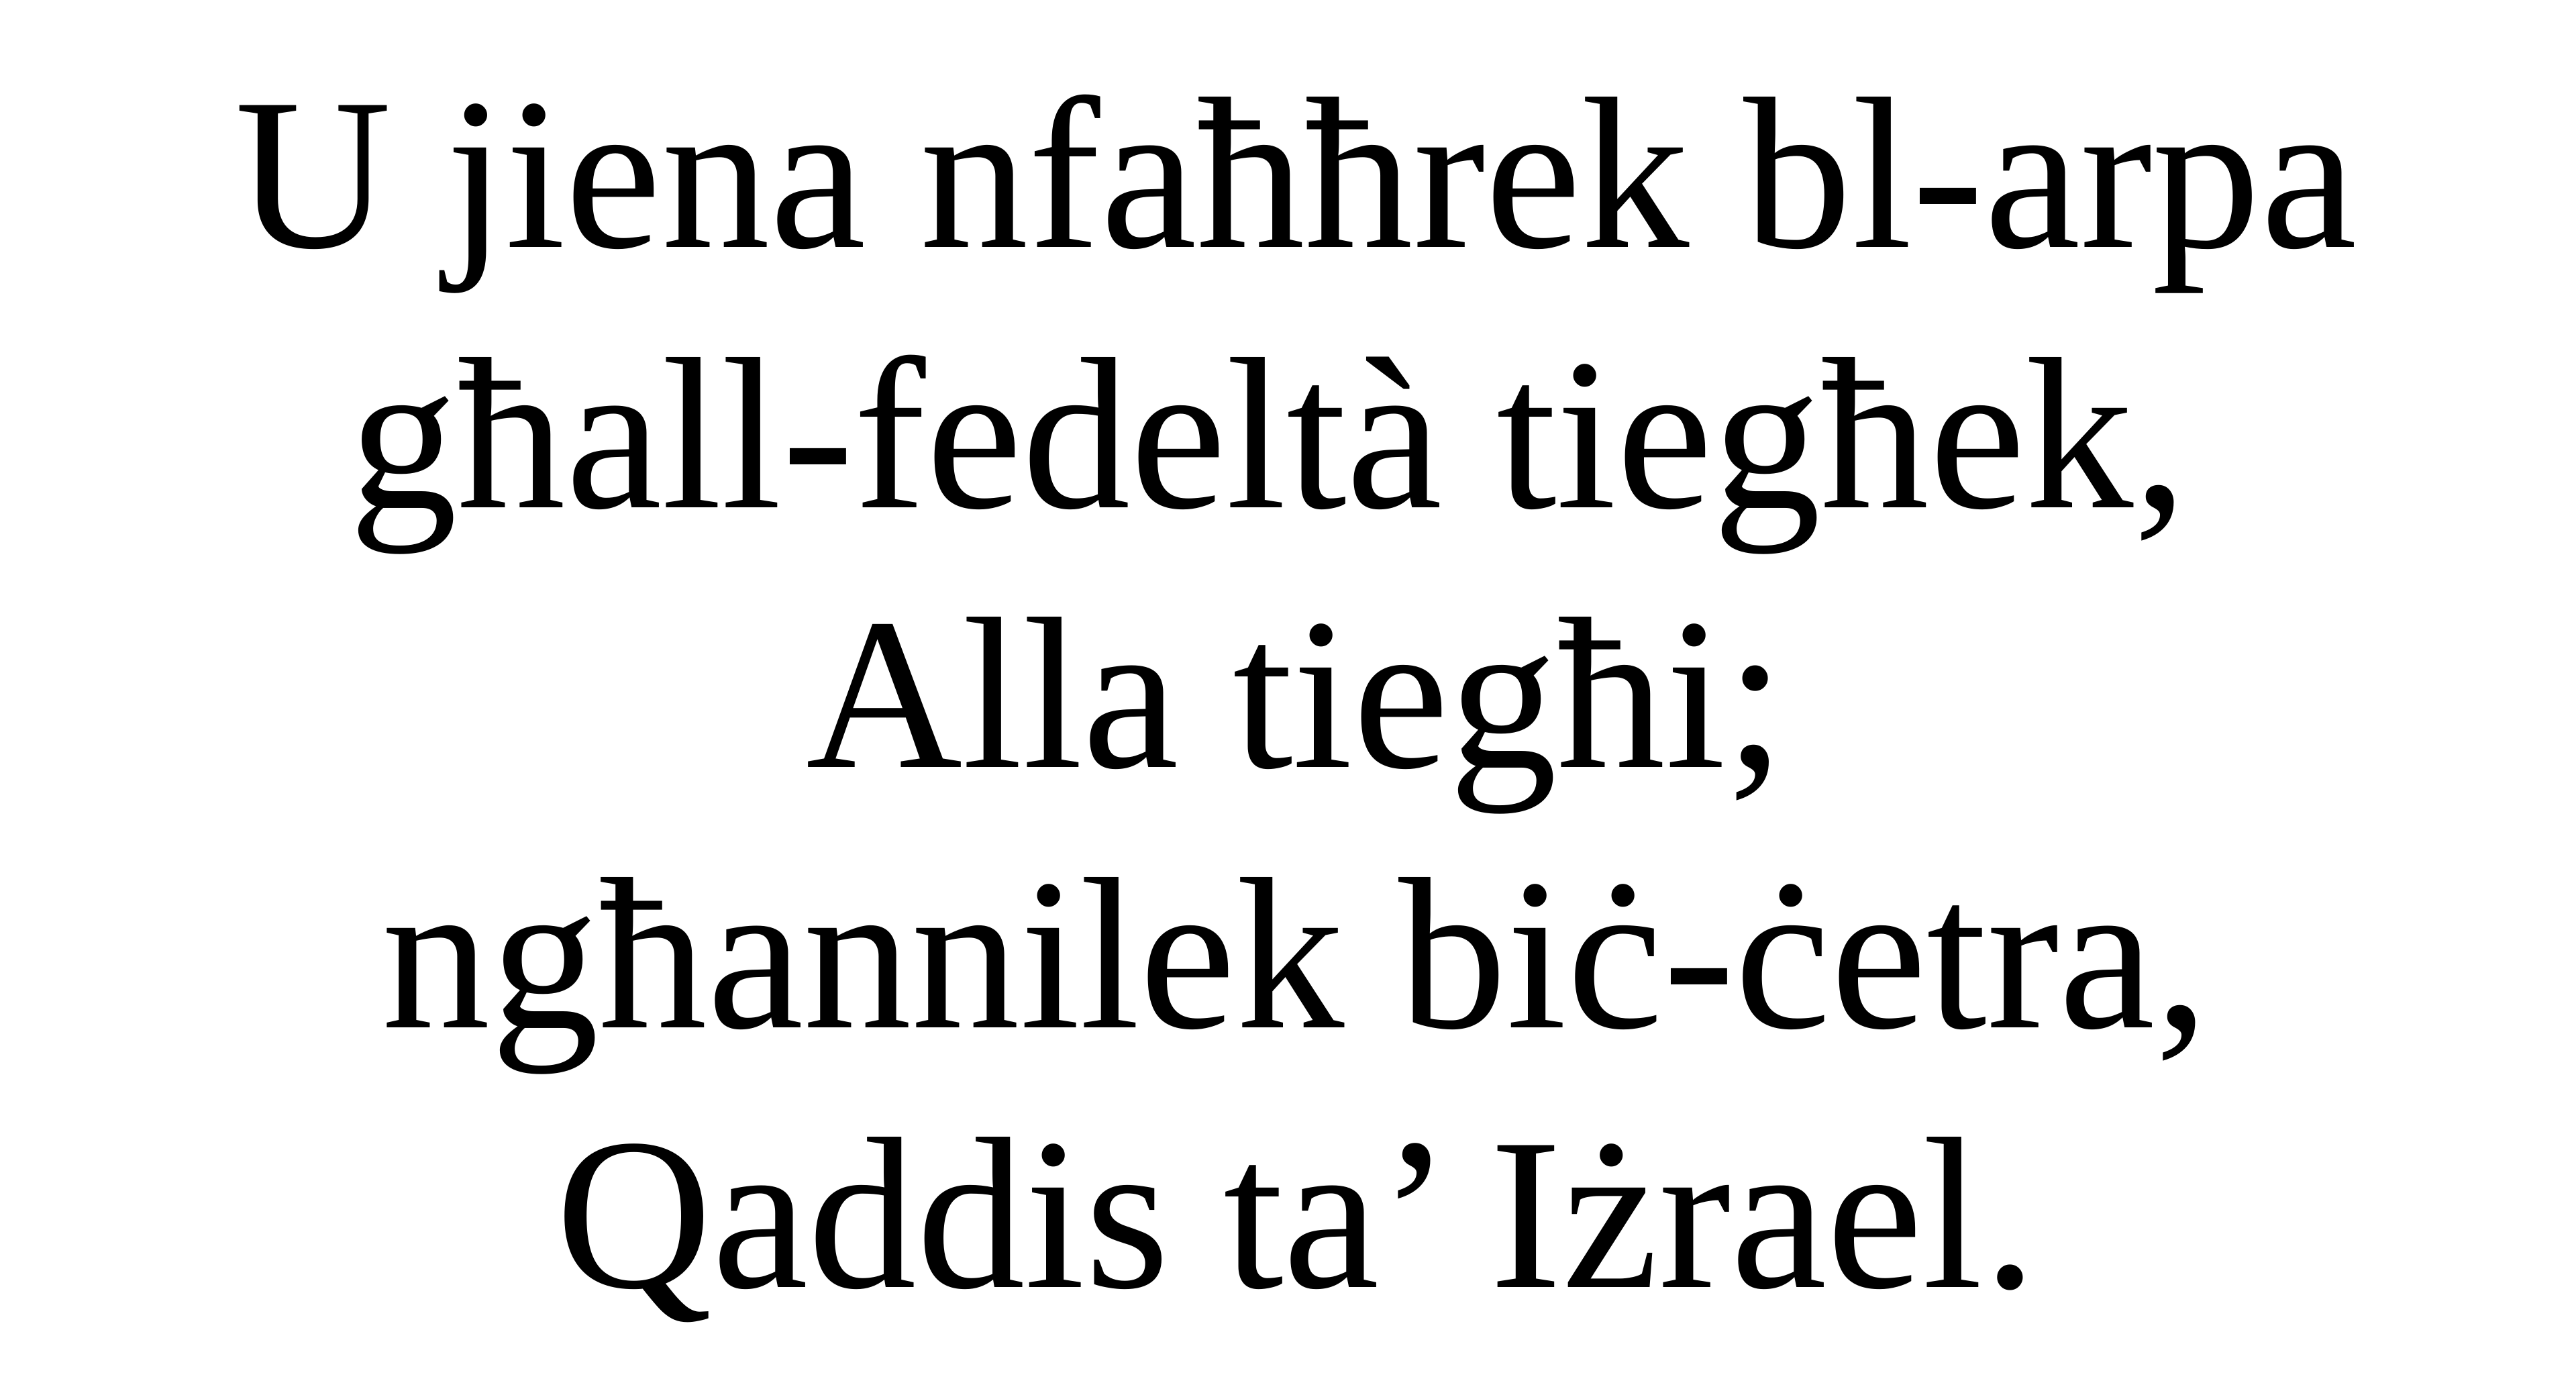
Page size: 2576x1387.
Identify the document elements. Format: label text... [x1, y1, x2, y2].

text_box U jiena nfaħħrek bl-arpa għall-fedeltà tiegħek, Alla tiegħi; ngħannilek biċ-ċetra, Qaddis ta’ Iżrael. [109, 19, 2485, 1342]
